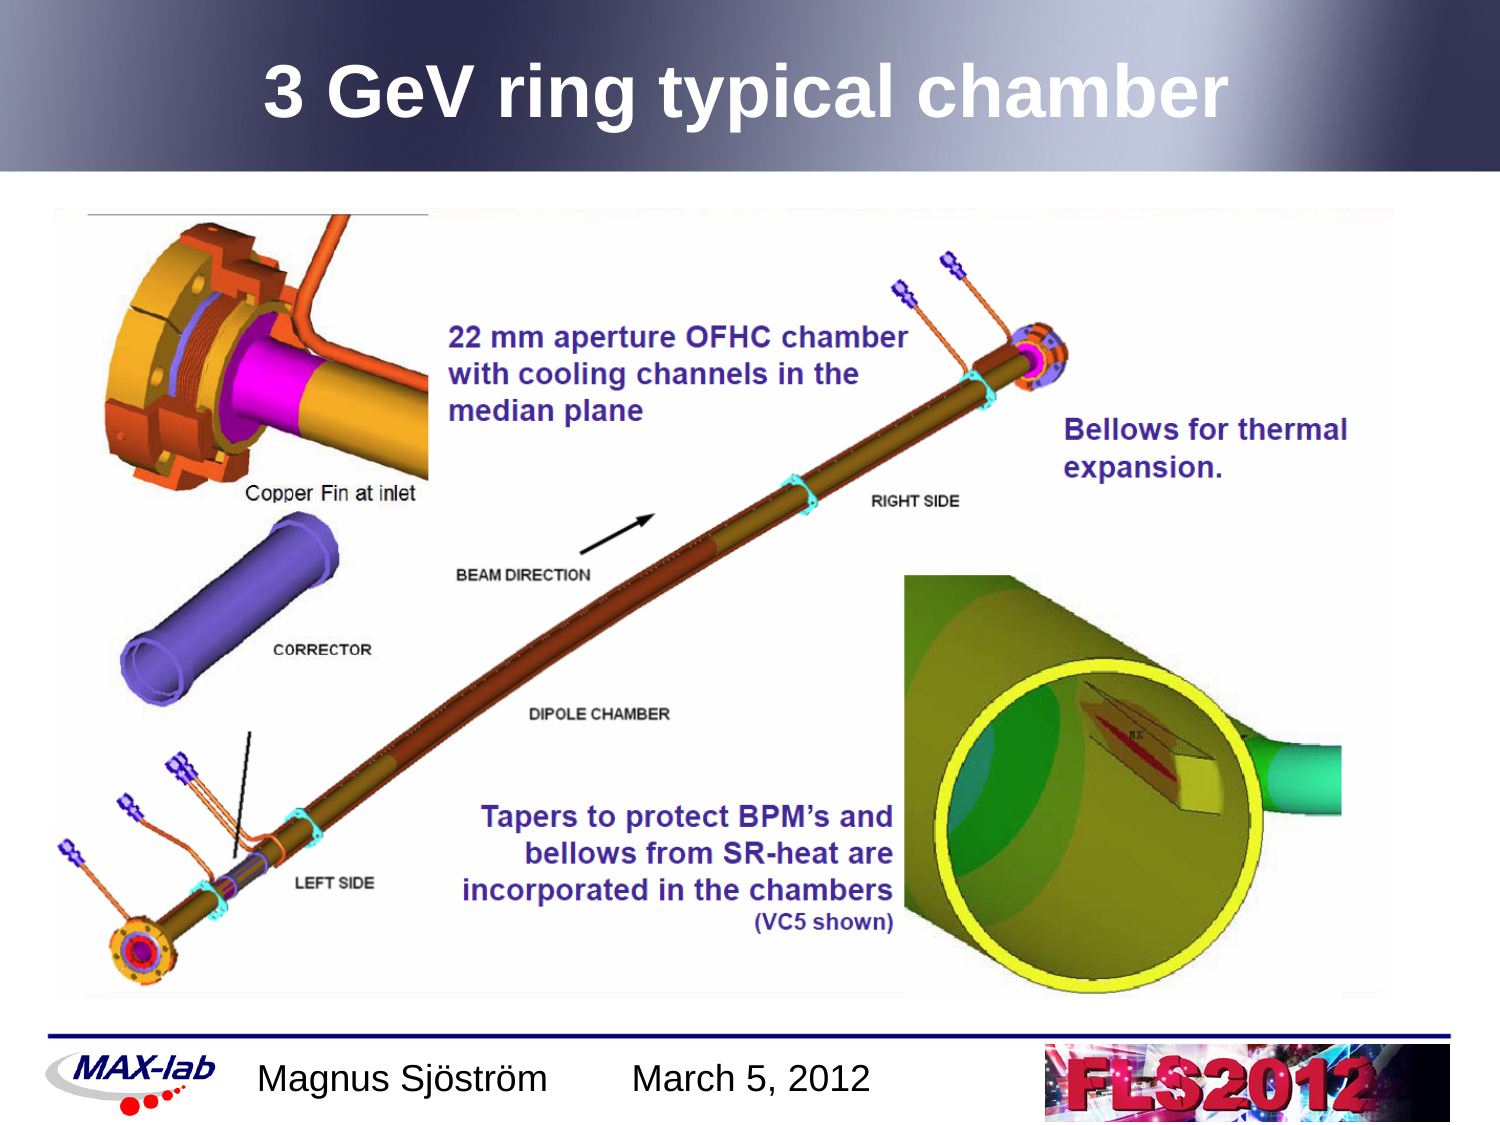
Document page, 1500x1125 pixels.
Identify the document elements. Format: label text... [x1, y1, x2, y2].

picture [0, 0, 1500, 1125]
footer Magnus Sjöström March 5, 2012 [242, 1046, 1454, 1103]
title 3 GeV ring typical chamber [46, 34, 1447, 142]
